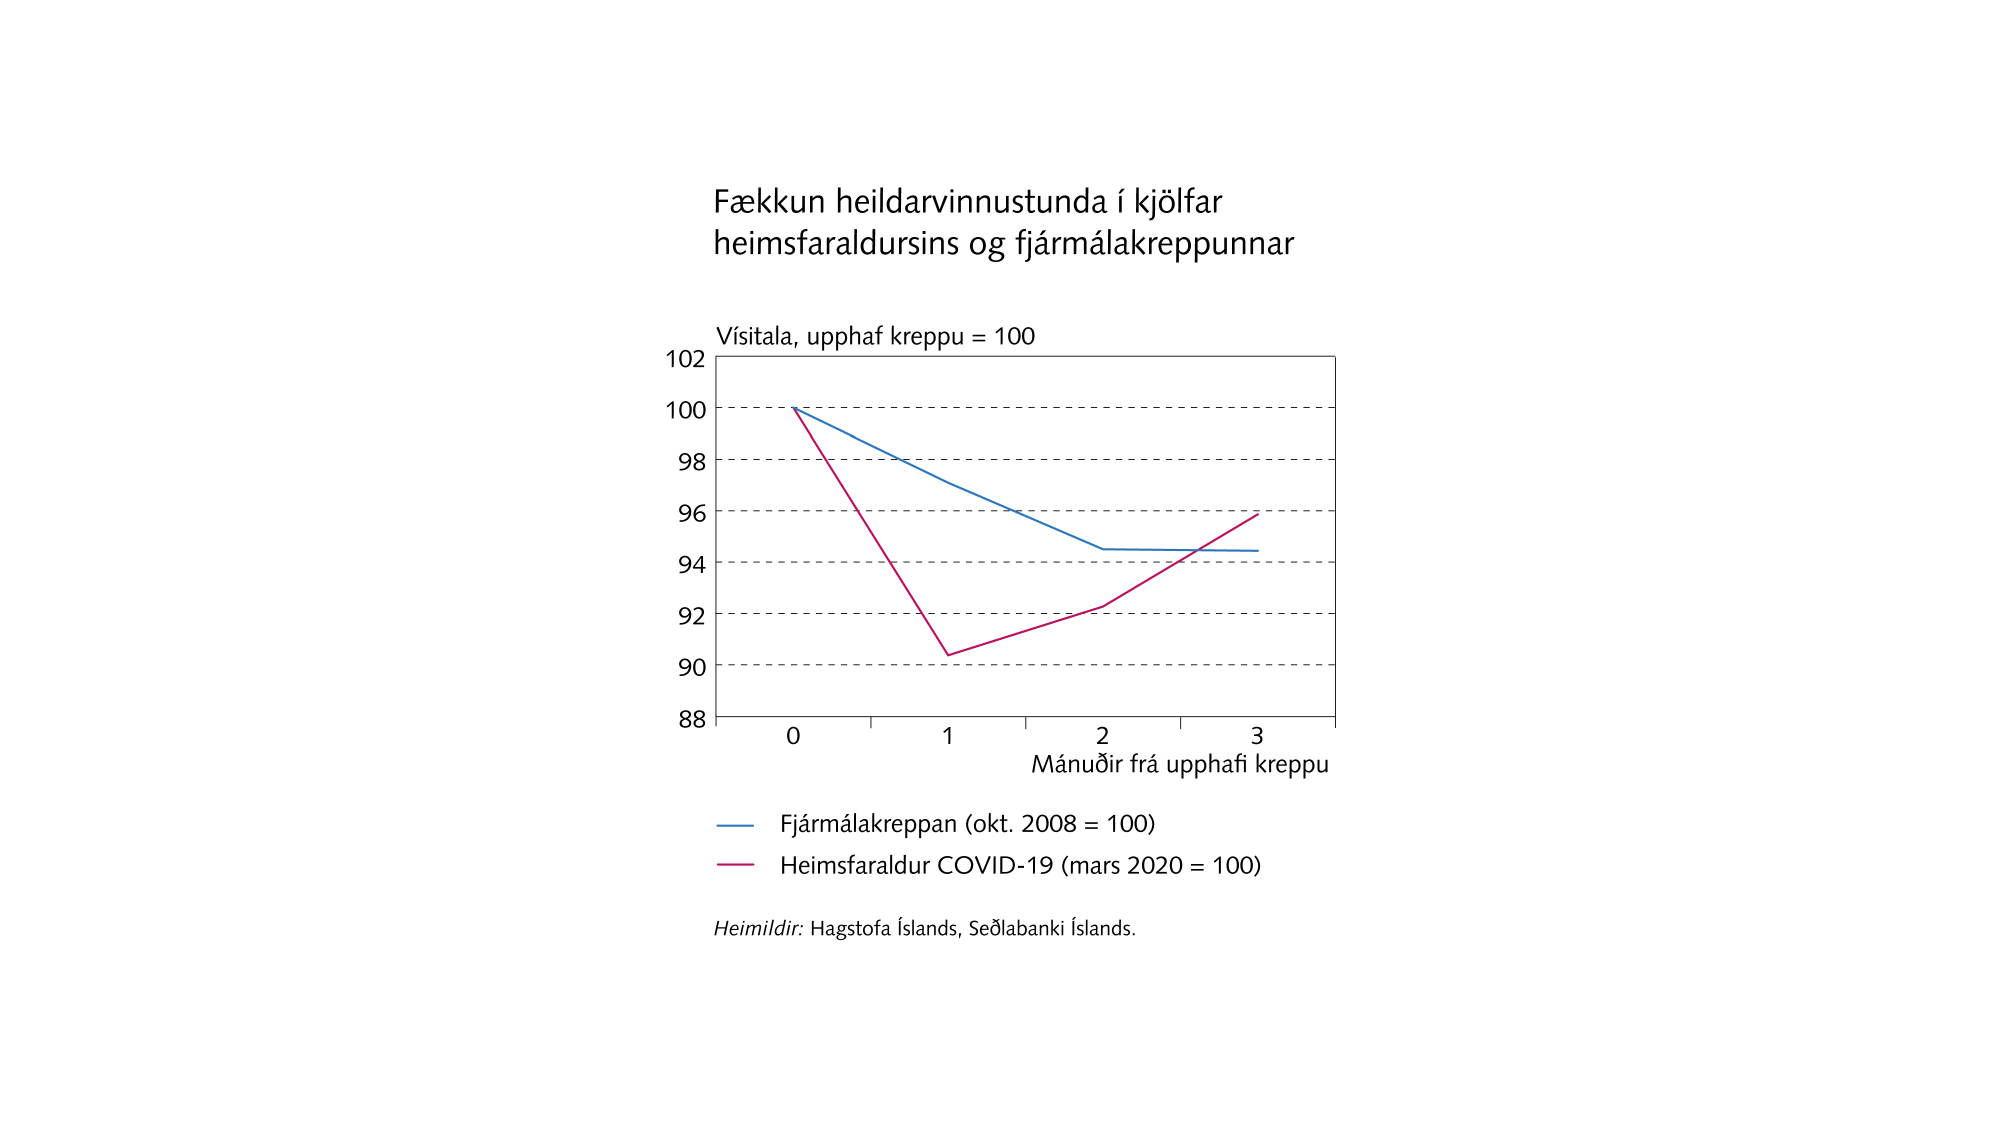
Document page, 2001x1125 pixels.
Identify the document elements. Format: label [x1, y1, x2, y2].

picture [664, 184, 1336, 941]
